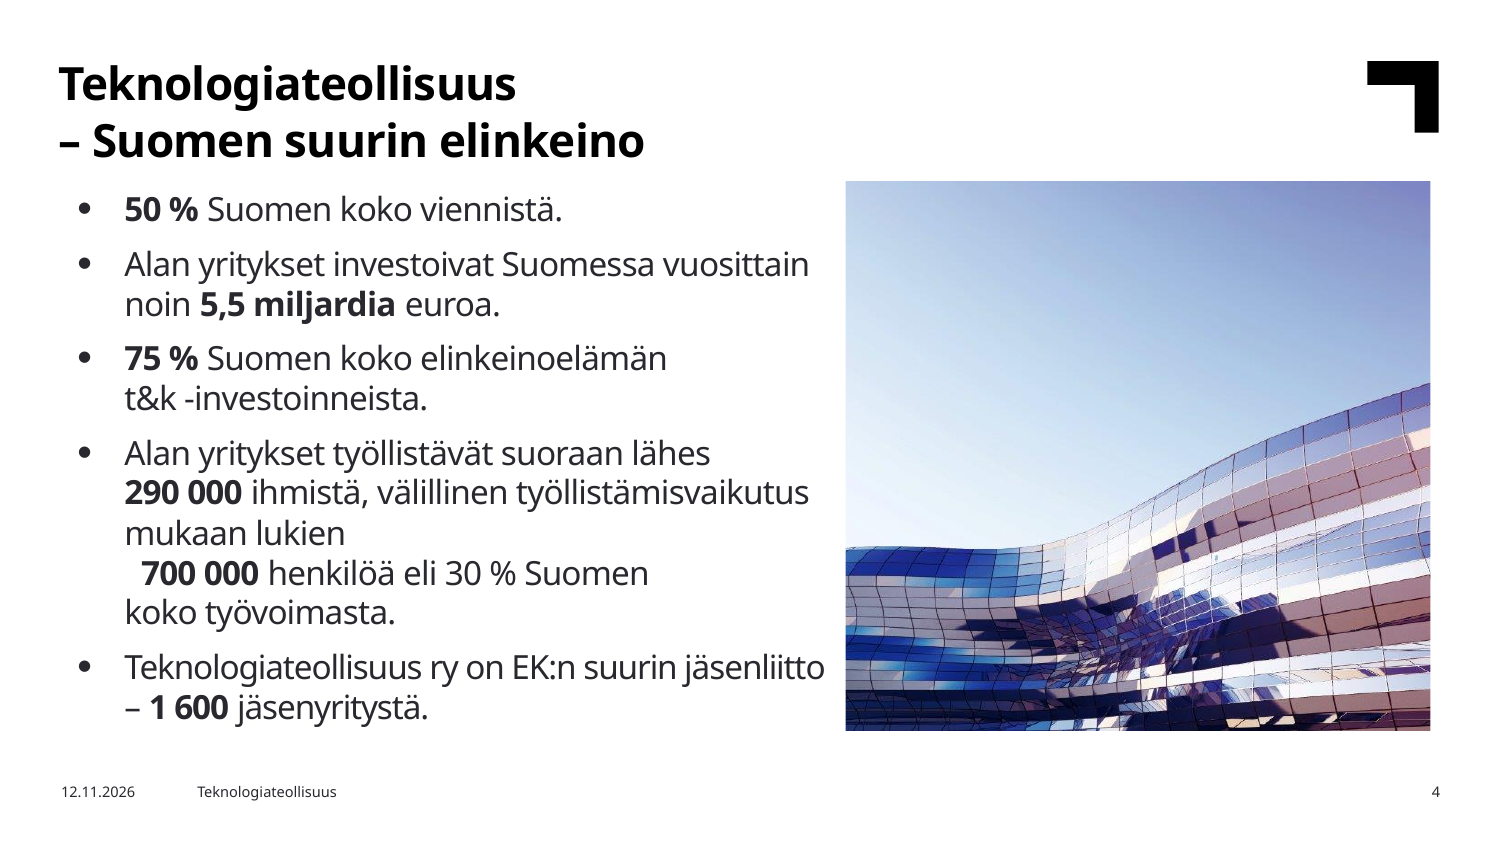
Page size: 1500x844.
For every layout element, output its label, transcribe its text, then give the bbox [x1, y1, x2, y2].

footer Teknologiateollisuus [182, 775, 395, 803]
picture [845, 180, 1431, 731]
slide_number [46, 775, 182, 803]
list 50 % Suomen koko viennistä. Alan yritykset investoivat Suomessa vuosittain noin 5,5 miljardia euroa. 75 % Suomen koko elinkeinoelämän t&k -investoinneista. Alan yritykset työllistävät suoraan lähes 290 000 ihmistä, välillinen työllistämisvaikutus mukaan lukien 700 000 henkilöä eli 30 % Suomen koko työvoimasta. Teknologiateollisuus ry on EK:n suurin jäsenliitto – 1 600 jäsenyritystä. [62, 181, 853, 762]
slide_number 4 [1313, 775, 1456, 803]
list Teknologiateollisuus – Suomen suurin elinkeino [41, 46, 1353, 153]
